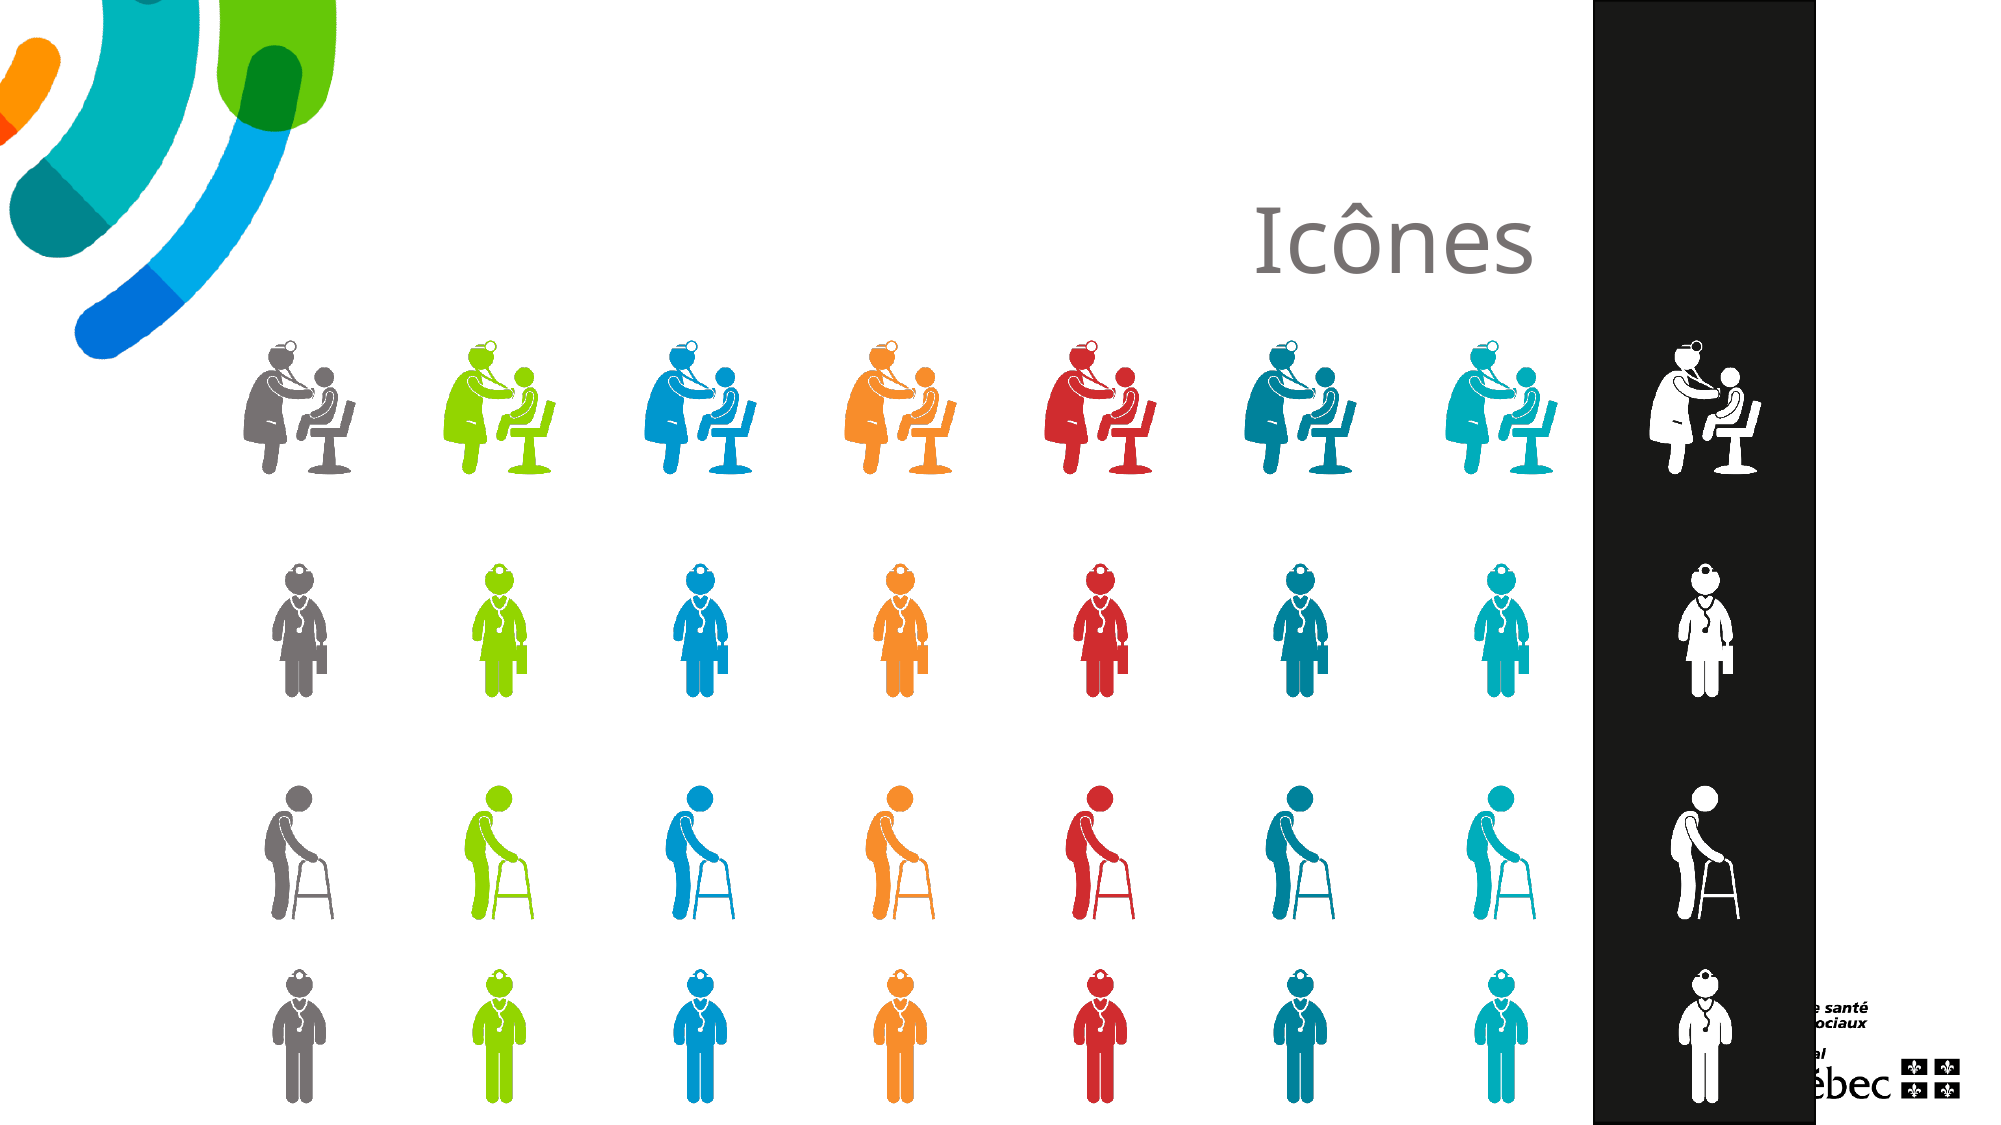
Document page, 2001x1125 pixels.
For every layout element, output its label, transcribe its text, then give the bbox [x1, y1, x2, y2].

picture [1211, 541, 1389, 719]
picture [1011, 763, 1189, 942]
picture [811, 541, 989, 719]
title Icônes [265, 135, 1552, 353]
picture [410, 318, 588, 496]
picture [1411, 541, 1590, 719]
picture [811, 763, 989, 942]
picture [410, 541, 588, 719]
picture [1211, 947, 1389, 1125]
picture [610, 318, 789, 496]
picture [1211, 318, 1389, 496]
picture [1011, 541, 1189, 719]
picture [1593, 0, 1960, 1125]
picture [1411, 318, 1590, 496]
picture [410, 763, 588, 942]
picture [1411, 947, 1590, 1125]
picture [811, 947, 989, 1125]
picture [610, 541, 789, 719]
picture [210, 541, 388, 719]
picture [811, 318, 989, 496]
picture [1411, 763, 1590, 942]
picture [410, 947, 588, 1125]
picture [1011, 947, 1189, 1125]
picture [210, 763, 388, 942]
picture [1211, 763, 1389, 942]
picture [1011, 318, 1189, 496]
picture [0, 0, 388, 504]
picture [610, 947, 789, 1125]
picture [610, 763, 789, 942]
picture [210, 947, 388, 1125]
